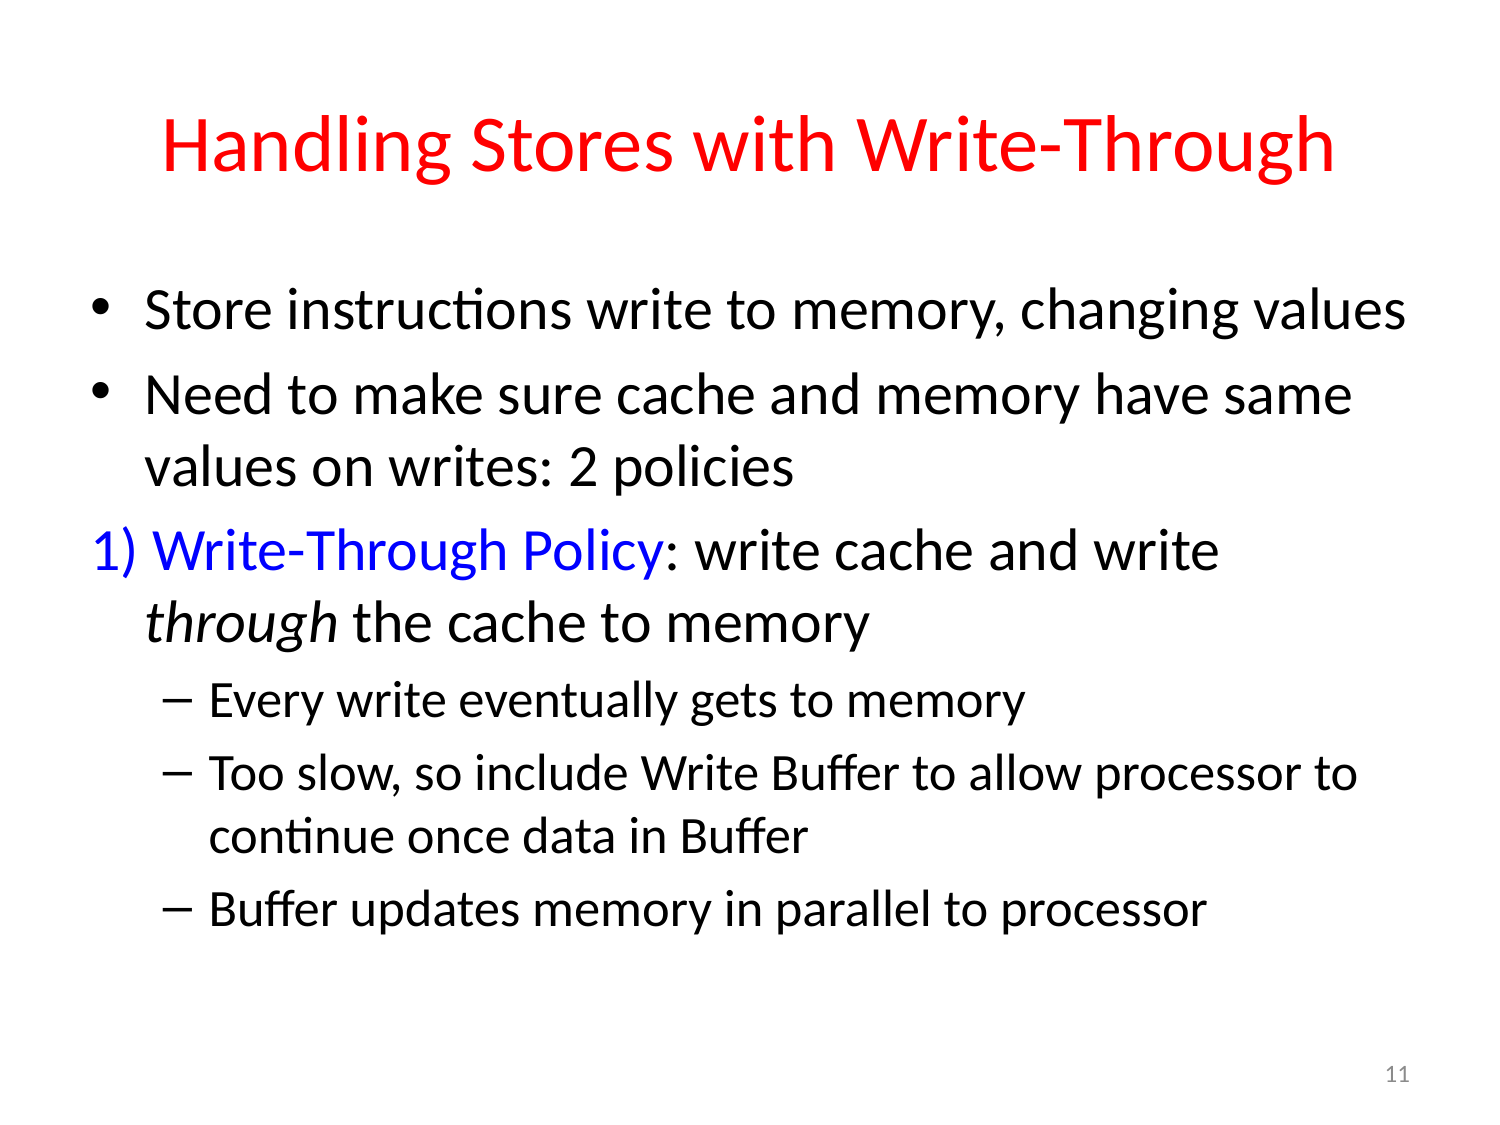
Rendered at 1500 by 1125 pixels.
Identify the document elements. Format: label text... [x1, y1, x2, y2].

list Store instructions write to memory, changing values Need to make sure cache and memory have same values on writes: 2 policies 1) Write-Through Policy: write cache and write through the cache to memory Every write eventually gets to memory Too slow, so include Write Buffer to allow processor to continue once data in Buffer Buffer updates memory in parallel to processor [75, 262, 1425, 1005]
slide_number 11 [1074, 1042, 1425, 1103]
title Handling Stores with Write-Through [75, 45, 1425, 233]
